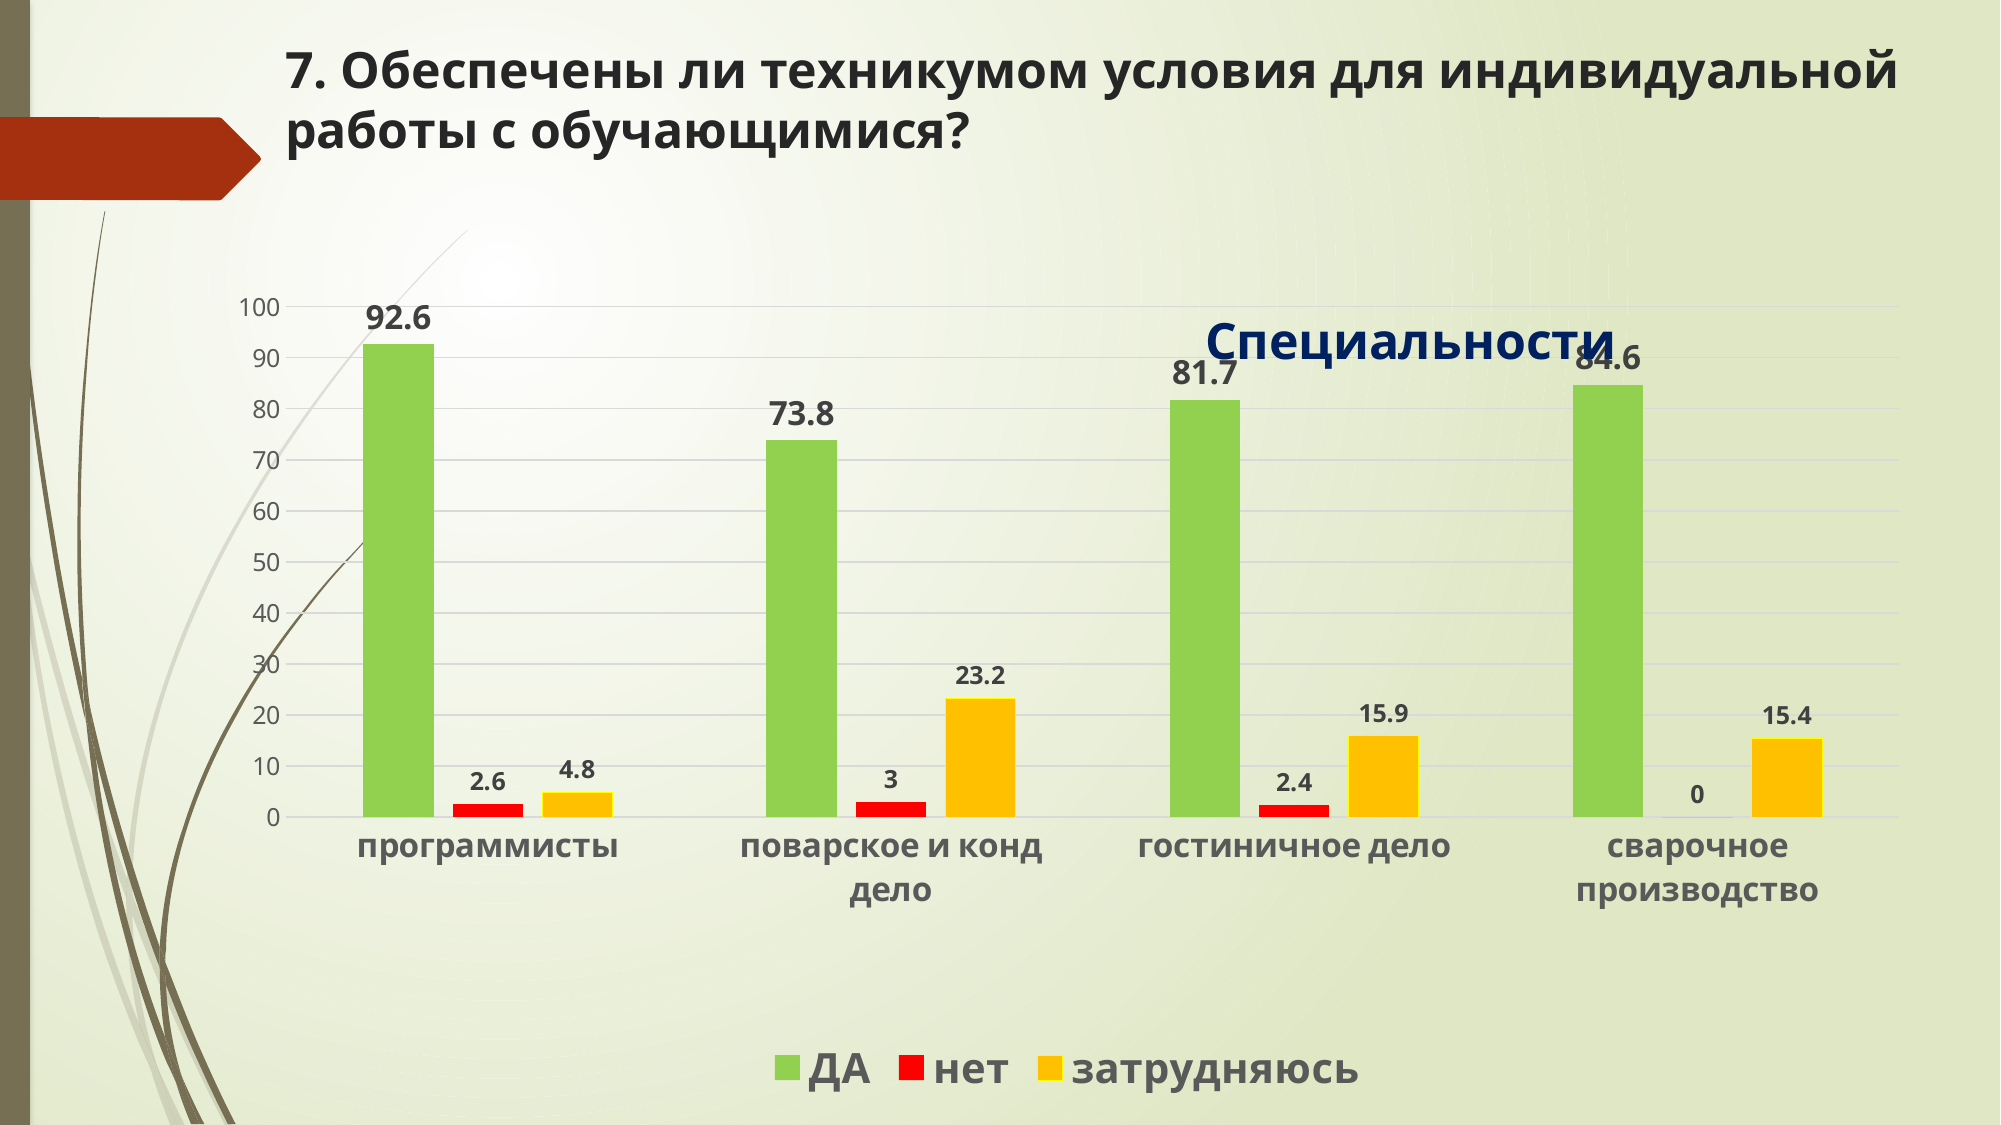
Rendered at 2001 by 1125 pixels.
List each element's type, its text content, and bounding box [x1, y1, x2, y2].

chart [218, 278, 1917, 1106]
title 7. Обеспечены ли техникумом условия для индивидуальной работы с обучающимися? [270, 30, 2000, 241]
